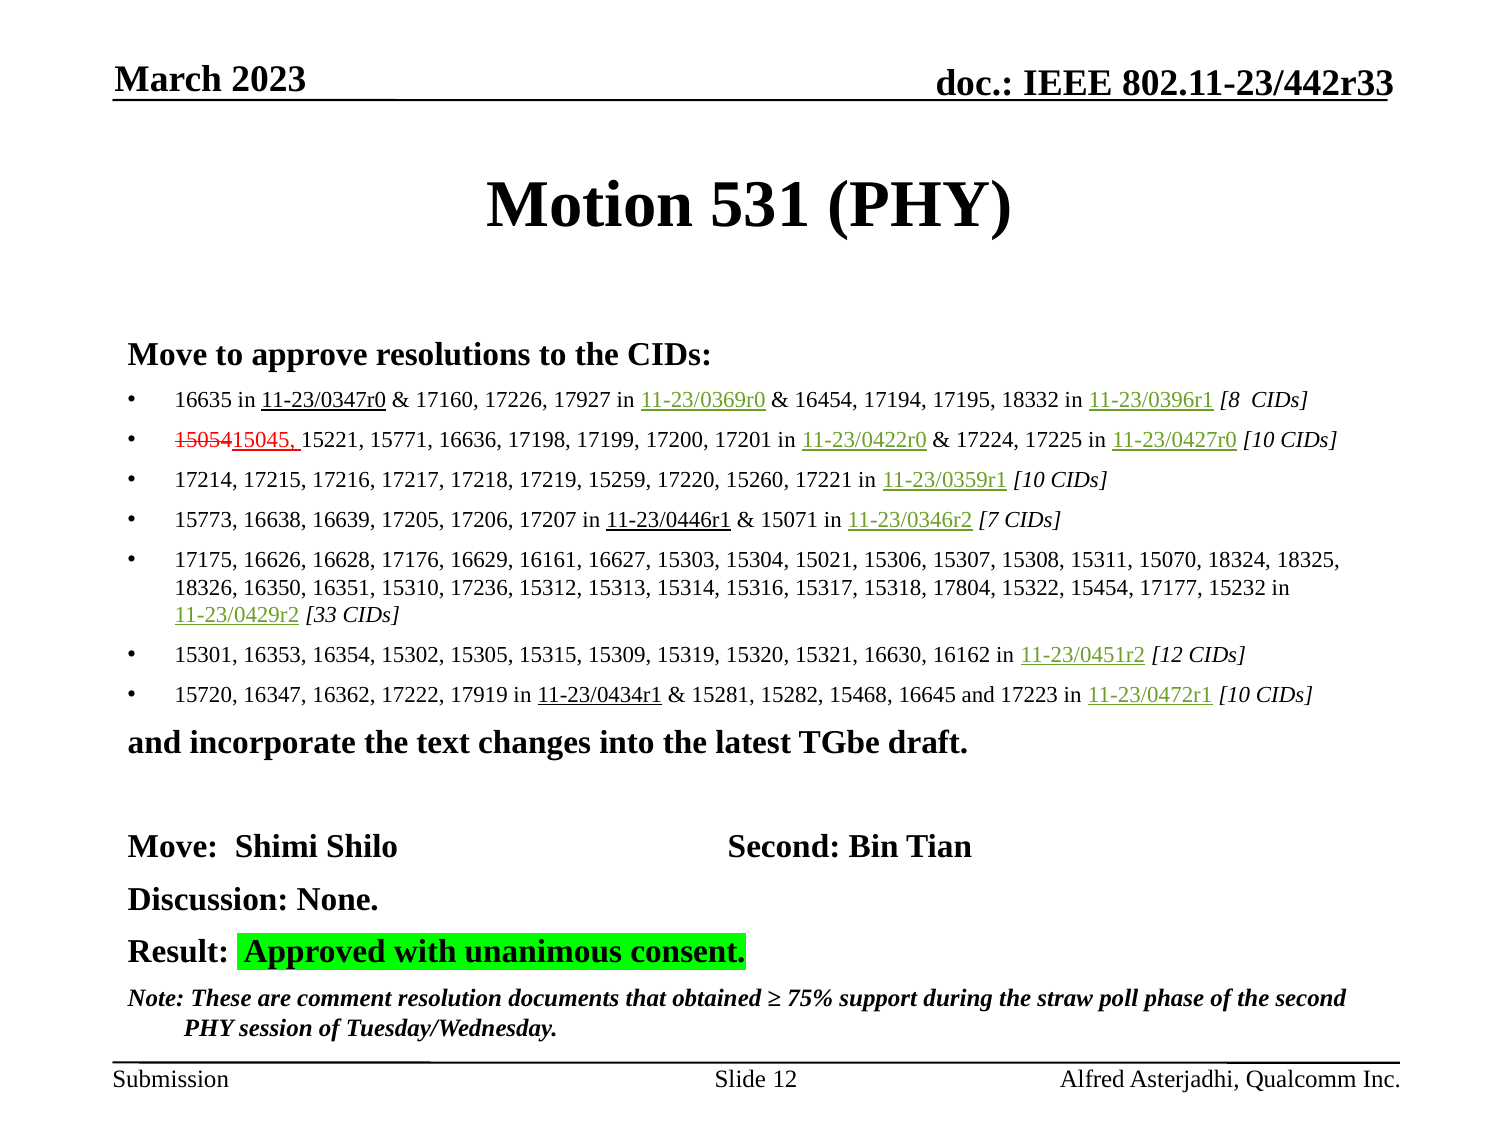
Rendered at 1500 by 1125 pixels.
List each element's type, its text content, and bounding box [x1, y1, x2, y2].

list Move to approve resolutions to the CIDs: 16635 in 11-23/0347r0 & 17160, 17226, 17927 in 11-23/0369r0 & 16454, 17194, 17195, 18332 in 11-23/0396r1 [8 CIDs] 1505415045, 15221, 15771, 16636, 17198, 17199, 17200, 17201 in 11-23/0422r0 & 17224, 17225 in 11-23/0427r0 [10 CIDs] 17214, 17215, 17216, 17217, 17218, 17219, 15259, 17220, 15260, 17221 in 11-23/0359r1 [10 CIDs] 15773, 16638, 16639, 17205, 17206, 17207 in 11-23/0446r1 & 15071 in 11-23/0346r2 [7 CIDs] 17175, 16626, 16628, 17176, 16629, 16161, 16627, 15303, 15304, 15021, 15306, 15307, 15308, 15311, 15070, 18324, 18325, 18326, 16350, 16351, 15310, 17236, 15312, 15313, 15314, 15316, 15317, 15318, 17804, 15322, 15454, 17177, 15232 in 11-23/0429r2 [33 CIDs] 15301, 16353, 16354, 15302, 15305, 15315, 15309, 15319, 15320, 15321, 16630, 16162 in 11-23/0451r2 [12 CIDs] 15720, 16347, 16362, 17222, 17919 in 11-23/0434r1 & 15281, 15282, 15468, 16645 and 17223 in 11-23/0472r1 [10 CIDs] and incorporate the text changes into the latest TGbe draft. Move: Shimi Shilo Second: Bin Tian Discussion: None. Result: Approved with unanimous consent. Note: These are comment resolution documents that obtained ≥ 75% support during the straw poll phase of the second PHY session of Tuesday/Wednesday. [112, 324, 1388, 1063]
title Motion 531 (PHY) [112, 112, 1388, 288]
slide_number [114, 54, 423, 100]
slide_number Slide 12 [712, 1061, 800, 1123]
footer Alfred Asterjadhi, Qualcomm Inc. [878, 1061, 1402, 1093]
